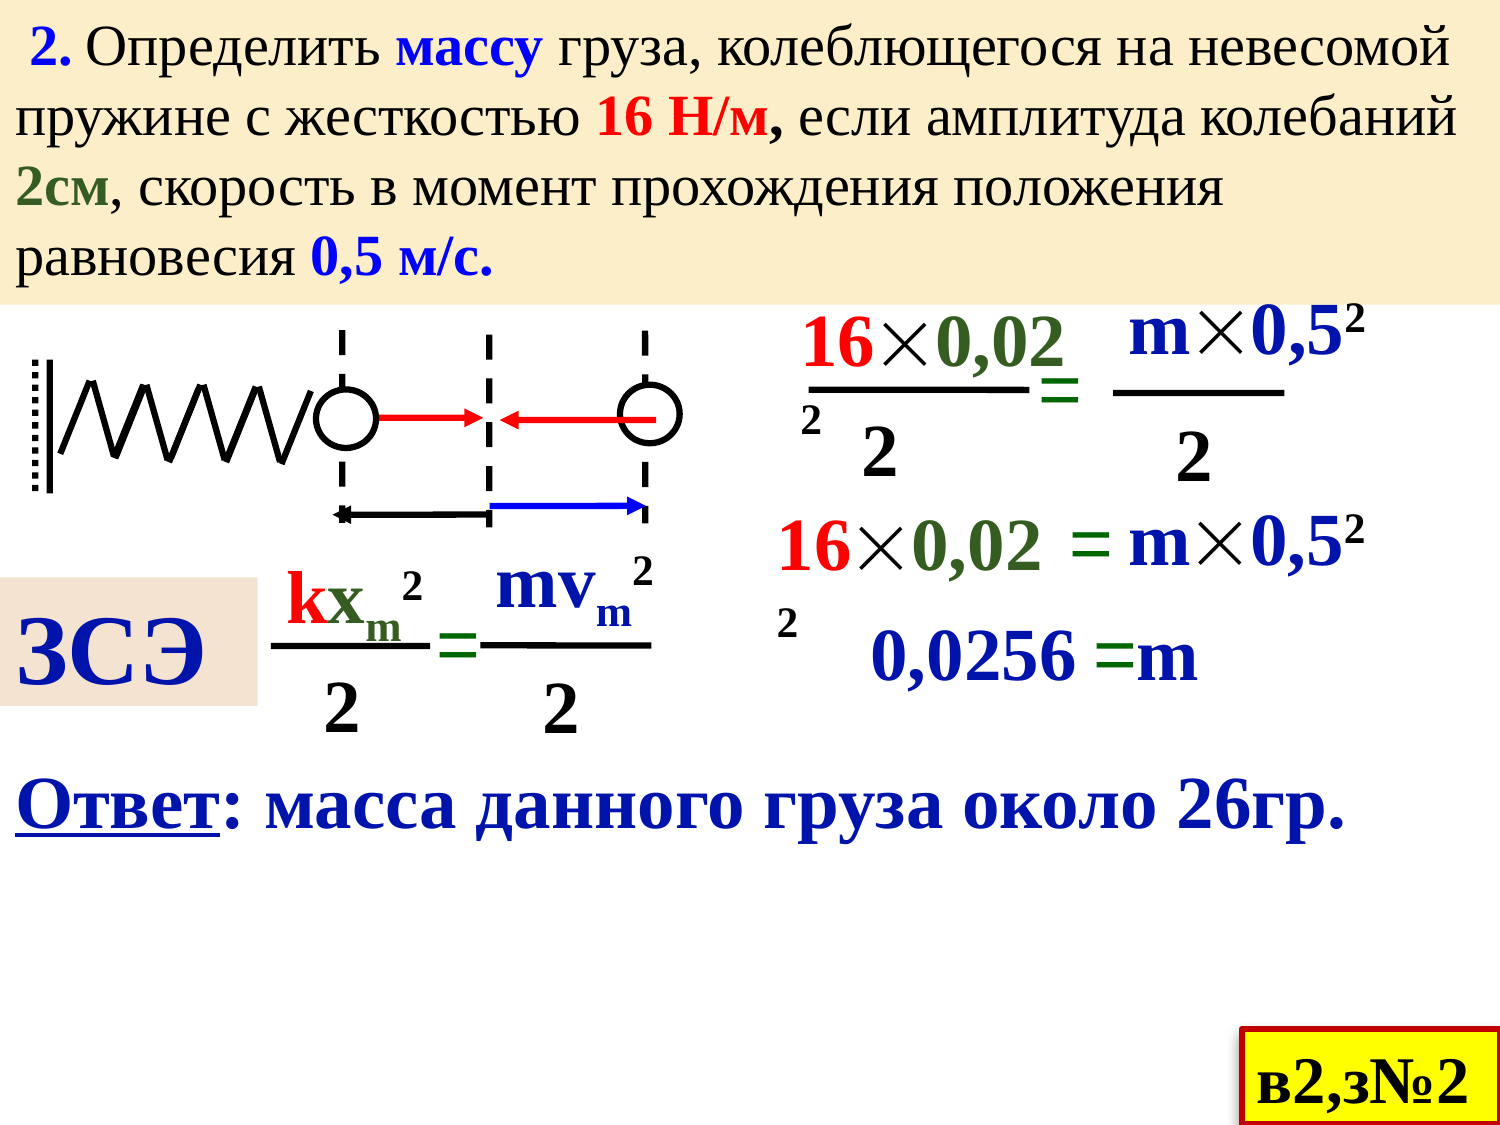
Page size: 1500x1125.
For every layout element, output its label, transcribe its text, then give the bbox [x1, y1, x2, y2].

text_box =m [1114, 597, 1231, 696]
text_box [270, 545, 458, 740]
text_box Ответ: масса данного груза около 26гр. [0, 746, 1500, 851]
text_box 160,022 [761, 487, 1054, 592]
text_box m0,52 [1113, 500, 1406, 582]
text_box в2,з№2 [1241, 1028, 1500, 1125]
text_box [34, 329, 680, 528]
text_box = [1054, 499, 1149, 592]
text_box ЗСЭ [0, 577, 258, 707]
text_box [480, 544, 680, 737]
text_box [1112, 272, 1407, 484]
text_box 2. Определить массу груза, колеблющегося на невесомой пружине с жесткостью 16 Н/м, если амплитуда колебаний 2см, скорость в момент прохождения положения равновесия 0,5 м/с. [0, 0, 1500, 305]
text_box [785, 284, 1102, 484]
text_box 0,0256 [855, 597, 1114, 702]
